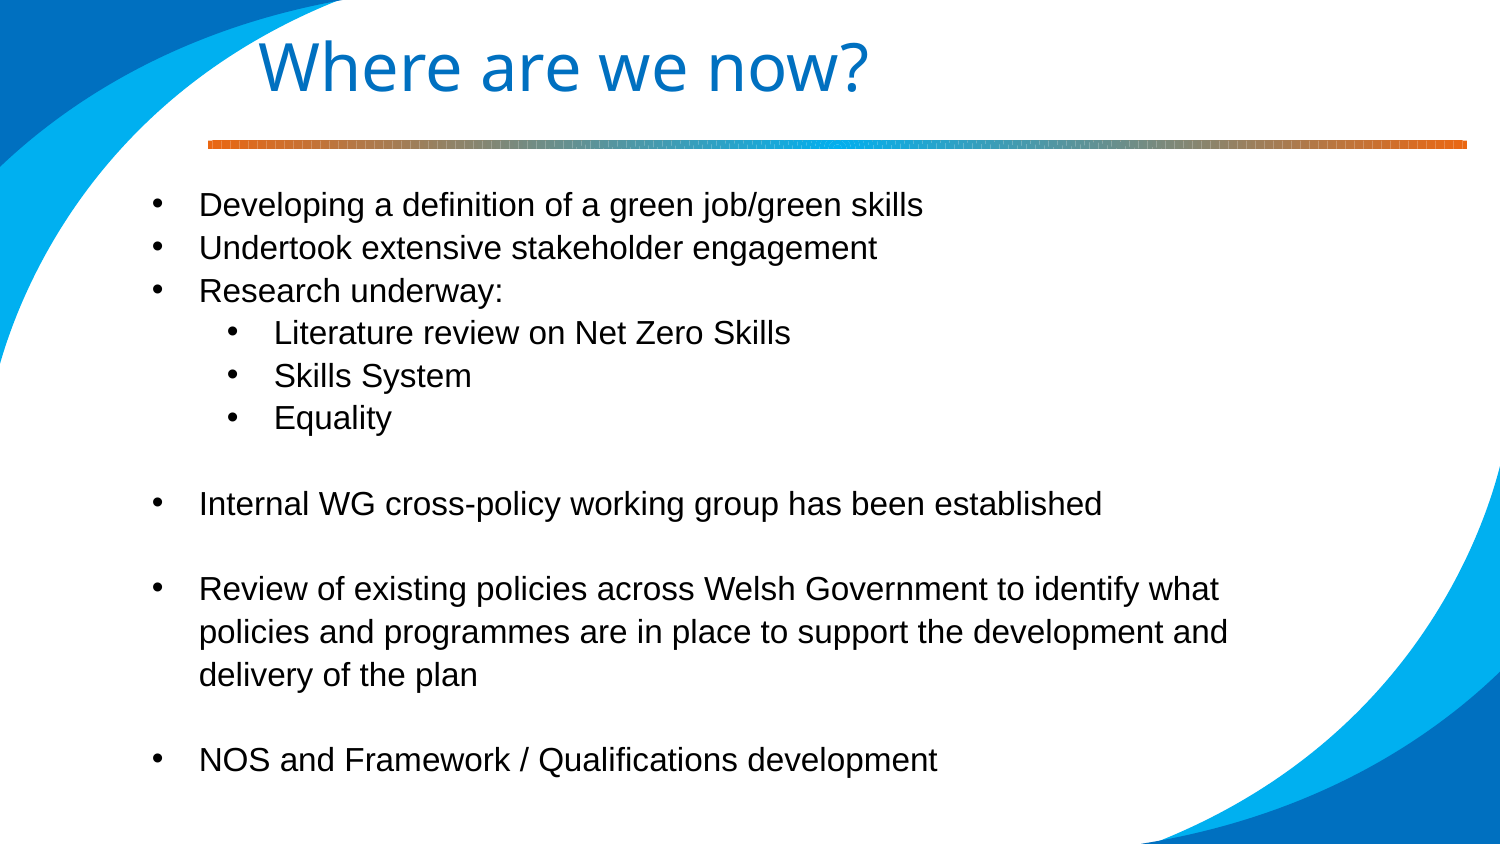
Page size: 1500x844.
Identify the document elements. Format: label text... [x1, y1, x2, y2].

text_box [1140, 465, 1500, 844]
text_box Developing a definition of a green job/green skills Undertook extensive stakeholder engagement Research underway: Literature review on Net Zero Skills Skills System Equality Internal WG cross-policy working group has been established Review of existing policies across Welsh Government to identify what policies and programmes are in place to support the development and delivery of the plan NOS and Framework / Qualifications development [136, 165, 1300, 672]
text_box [0, 0, 356, 376]
text_box Where are we now? [360, 35, 1500, 144]
text_box [360, 144, 1469, 151]
